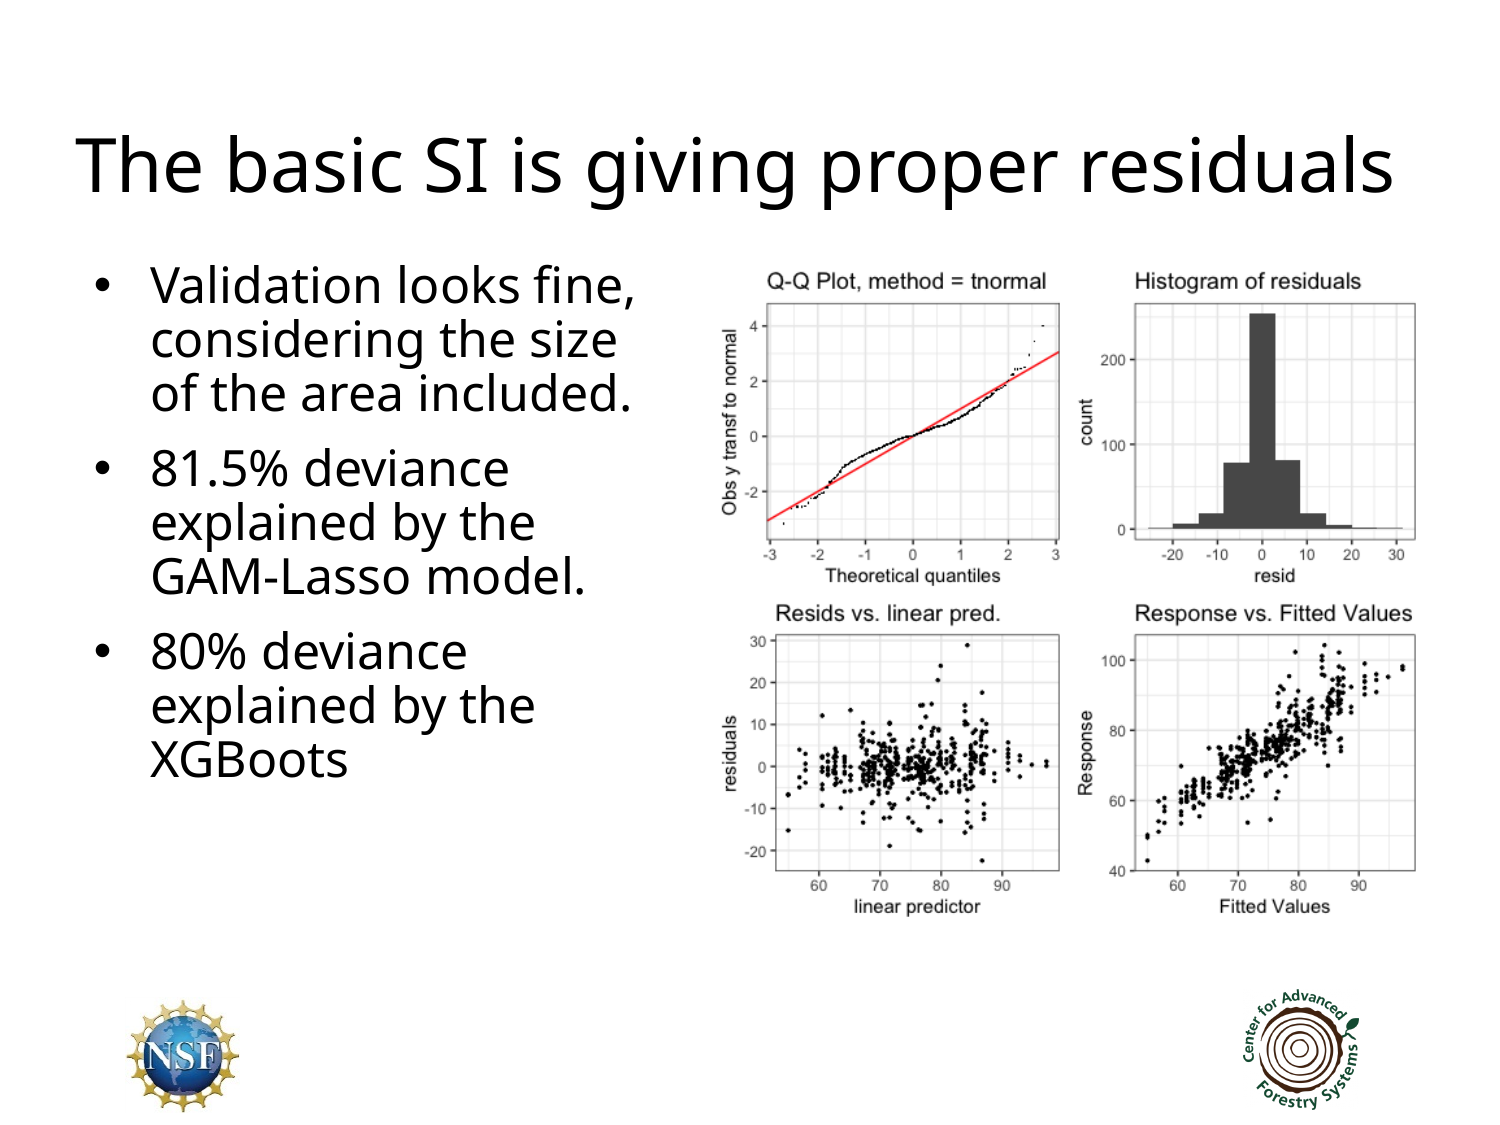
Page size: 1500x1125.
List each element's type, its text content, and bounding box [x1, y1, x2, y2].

picture [125, 997, 240, 1113]
picture [713, 263, 1426, 926]
list Validation looks fine, considering the size of the area included. 81.5% deviance explained by the GAM-Lasso model. 80% deviance explained by the XGBoots [75, 260, 652, 978]
title The basic SI is giving proper residuals [75, 112, 1425, 225]
picture [1243, 989, 1359, 1110]
